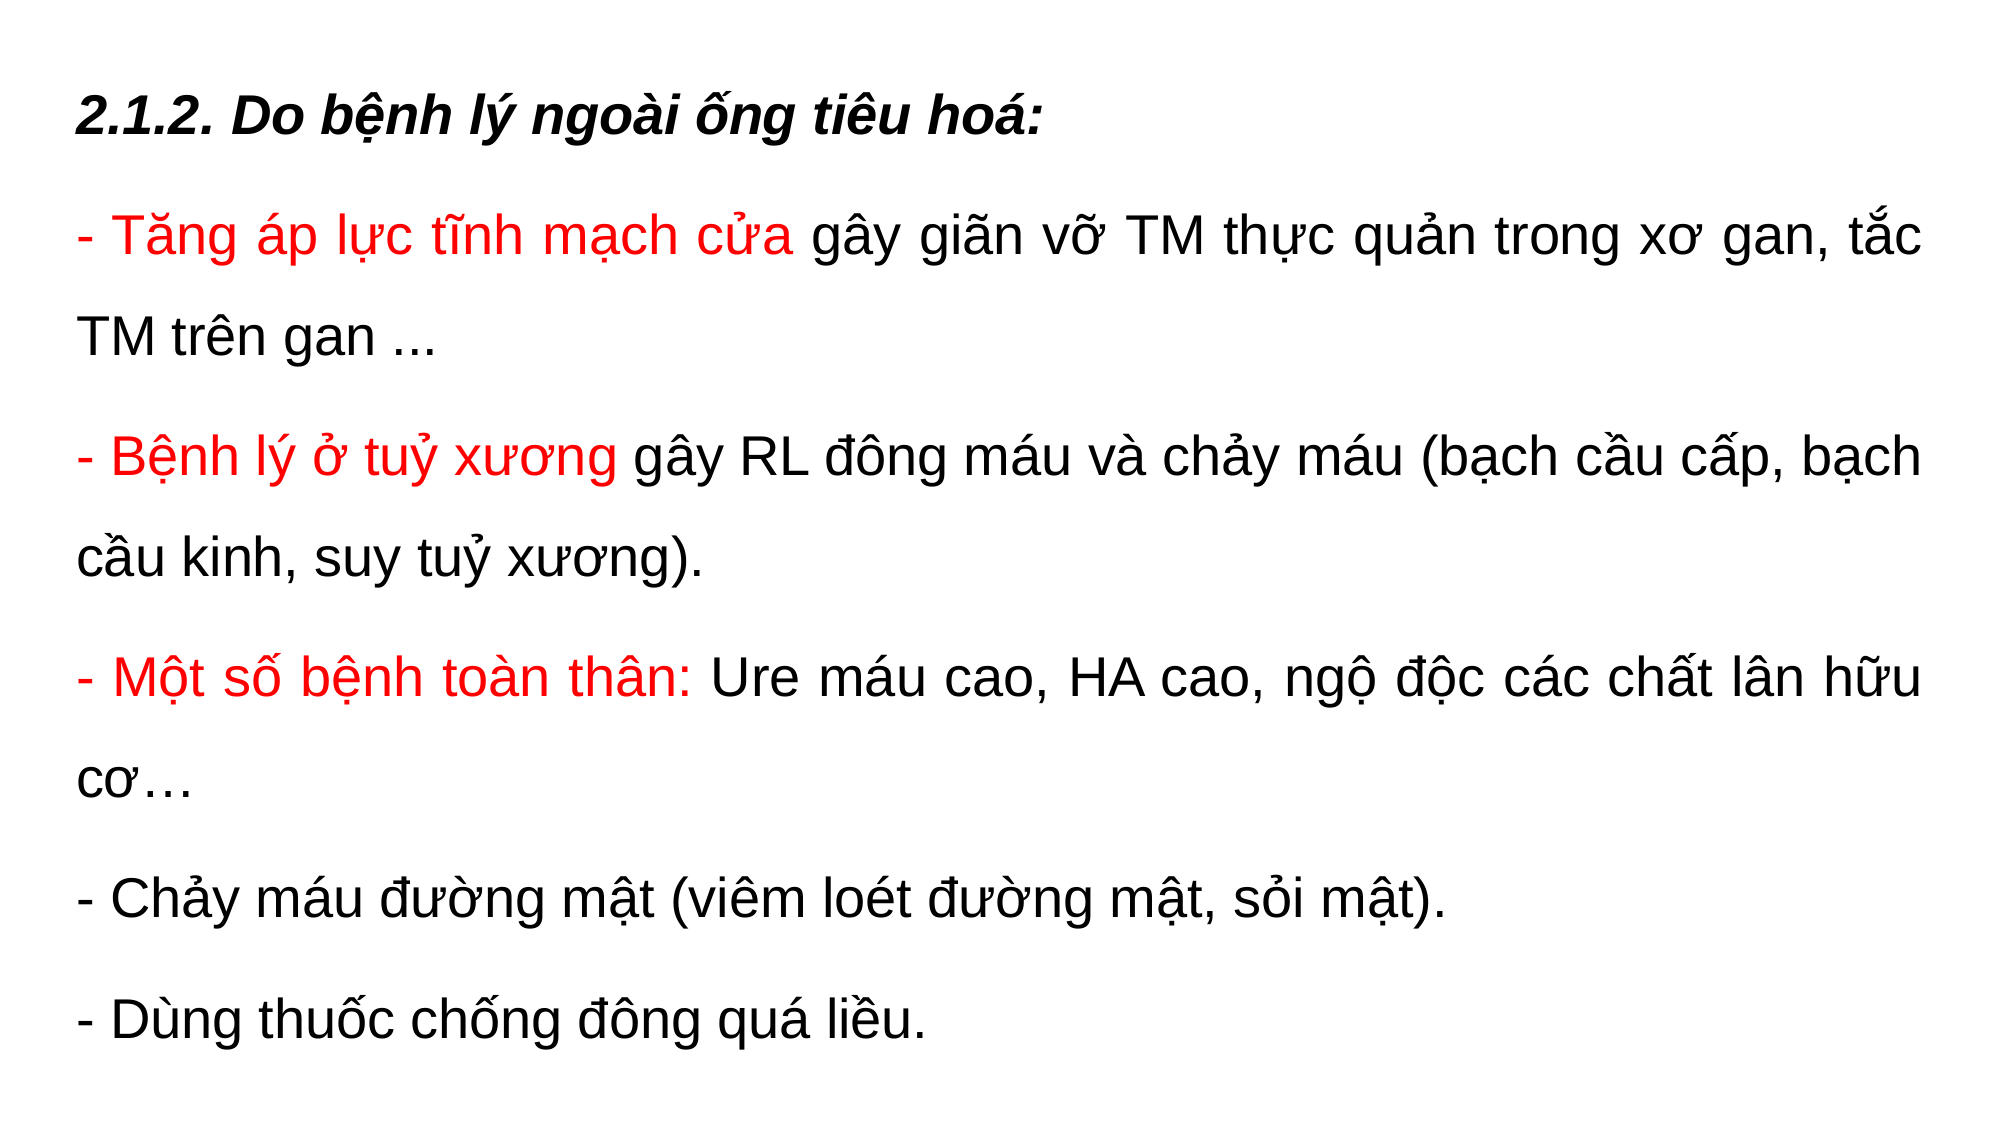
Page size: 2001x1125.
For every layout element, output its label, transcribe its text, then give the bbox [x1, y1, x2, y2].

list 2.1.2. Do bệnh lý ngoài ống tiêu hoá: - Tăng áp lực tĩnh mạch cửa gây giãn vỡ TM thực quản trong xơ gan, tắc TM trên gan ... - Bệnh lý ở tuỷ xương gây RL đông máu và chảy máu (bạch cầu cấp, bạch cầu kinh, suy tuỷ xương). - Một số bệnh toàn thân: Ure máu cao, HA cao, ngộ độc các chất lân hữu cơ… - Chảy máu đường mật (viêm loét đường mật, sỏi mật). - Dùng thuốc chống đông quá liều. [60, 37, 1939, 1067]
